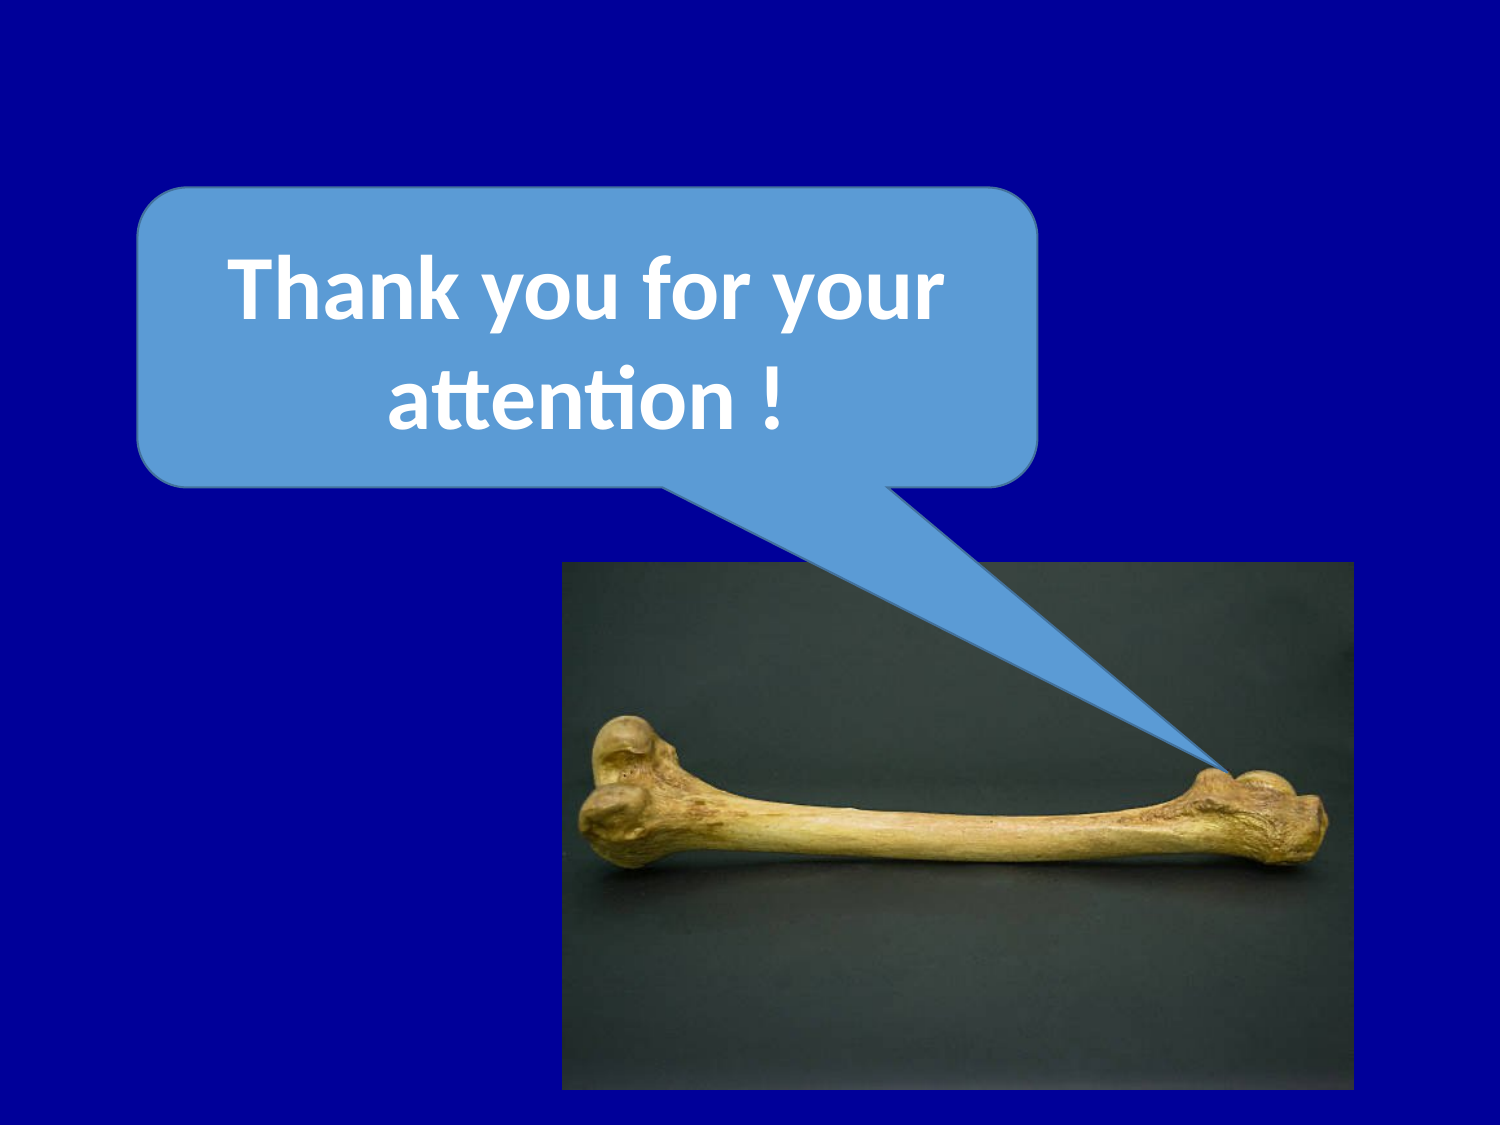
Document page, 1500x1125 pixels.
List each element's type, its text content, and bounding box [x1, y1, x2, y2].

picture [562, 562, 1354, 1090]
text_box Thank you for your attention ! [136, 186, 1039, 562]
